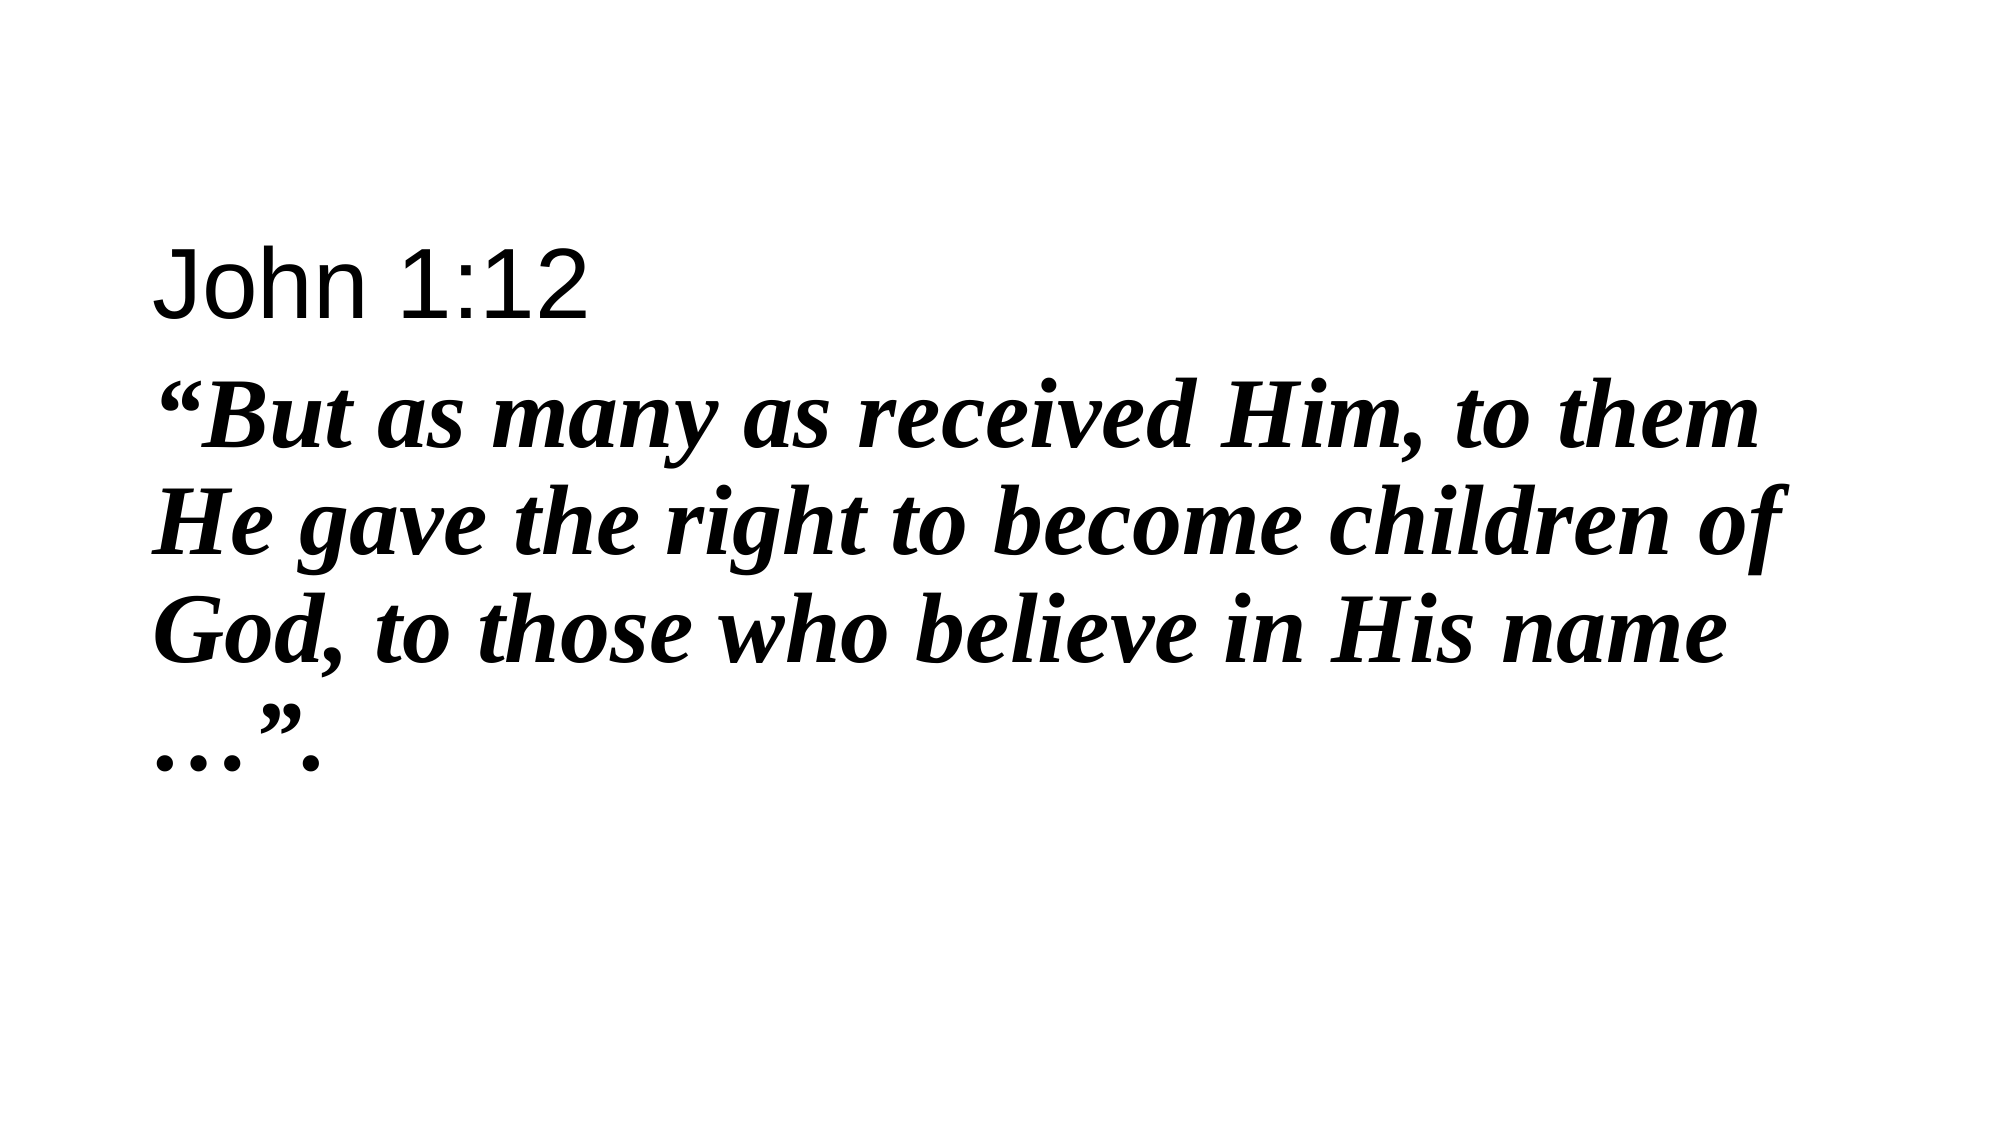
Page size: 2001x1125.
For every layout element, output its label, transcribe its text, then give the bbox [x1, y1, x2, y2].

list John 1:12 “But as many as received Him, to them He gave the right to become children of God, to those who believe in His name …”. [137, 83, 1863, 1014]
